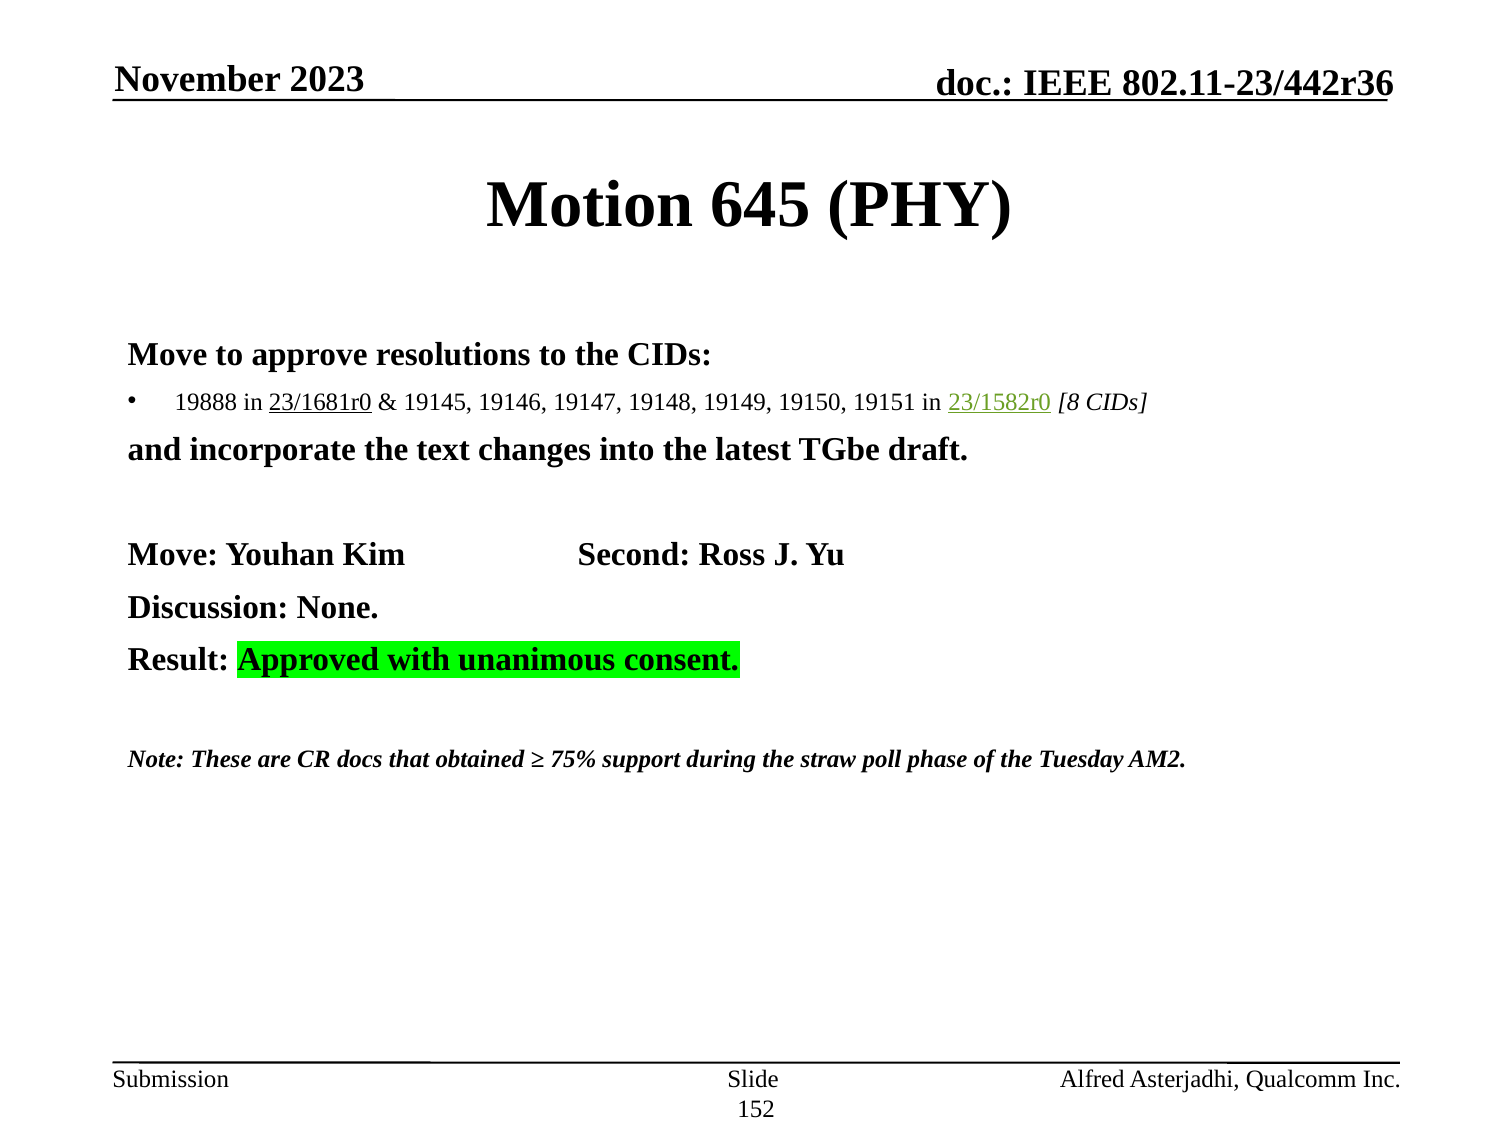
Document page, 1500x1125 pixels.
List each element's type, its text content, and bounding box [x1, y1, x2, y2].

slide_number Slide 152 [712, 1061, 800, 1123]
title Motion 645 (PHY) [112, 112, 1388, 288]
list Move to approve resolutions to the CIDs: 19888 in 23/1681r0 & 19145, 19146, 19147, 19148, 19149, 19150, 19151 in 23/1582r0 [8 CIDs] and incorporate the text changes into the latest TGbe draft. Move: Youhan Kim Second: Ross J. Yu Discussion: None. Result: Approved with unanimous consent. Note: These are CR docs that obtained ≥ 75% support during the straw poll phase of the Tuesday AM2. [112, 324, 1388, 1063]
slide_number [114, 54, 423, 100]
footer Alfred Asterjadhi, Qualcomm Inc. [878, 1061, 1402, 1093]
